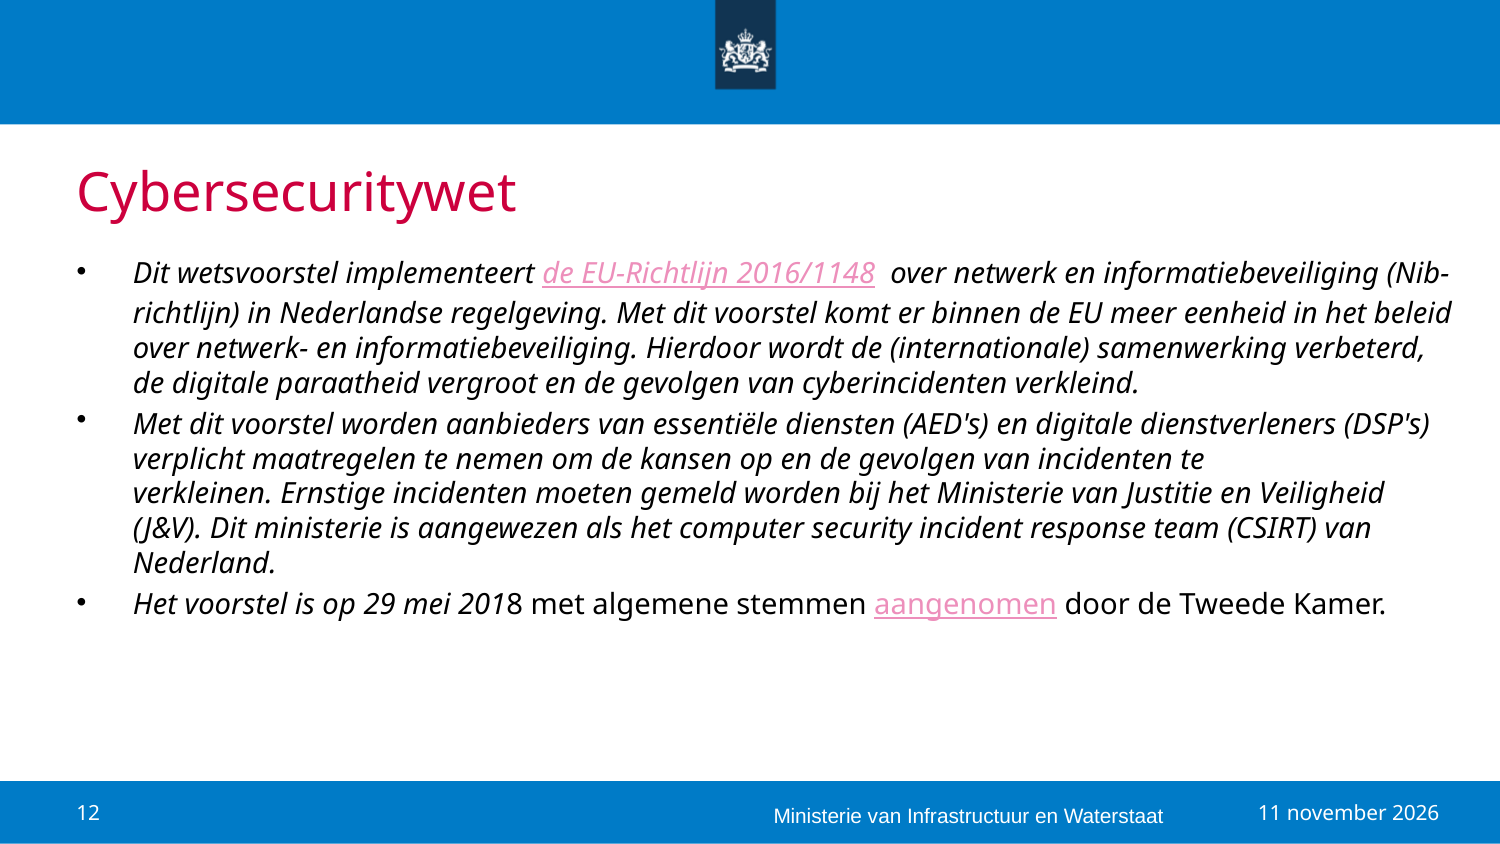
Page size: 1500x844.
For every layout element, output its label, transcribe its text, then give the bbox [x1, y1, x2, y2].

list Dit wetsvoorstel implementeert de EU-Richtlijn 2016/1148 over netwerk en informatiebeveiliging (Nib-richtlijn) in Nederlandse regelgeving. Met dit voorstel komt er binnen de EU meer eenheid in het beleid over netwerk- en informatiebeveiliging. Hierdoor wordt de (internationale) samenwerking verbeterd, de digitale paraatheid vergroot en de gevolgen van cyberincidenten verkleind. Met dit voorstel worden aanbieders van essentiële diensten (AED's) en digitale dienstverleners (DSP's) verplicht maatregelen te nemen om de kansen op en de gevolgen van incidenten te verkleinen. Ernstige incidenten moeten gemeld worden bij het Ministerie van Justitie en Veiligheid (J&V). Dit ministerie is aangewezen als het computer security incident response team (CSIRT) van Nederland. Het voorstel is op 29 mei 2018 met algemene stemmen aangenomen door de Tweede Kamer. [76, 254, 1459, 764]
title Cybersecuritywet [76, 158, 1455, 220]
picture [714, 0, 1079, 91]
slide_number 12 [76, 813, 390, 829]
footer Ministerie van Infrastructuur en Waterstaat [714, 802, 1223, 829]
slide_number 9 oktober 2018 [1223, 813, 1440, 829]
